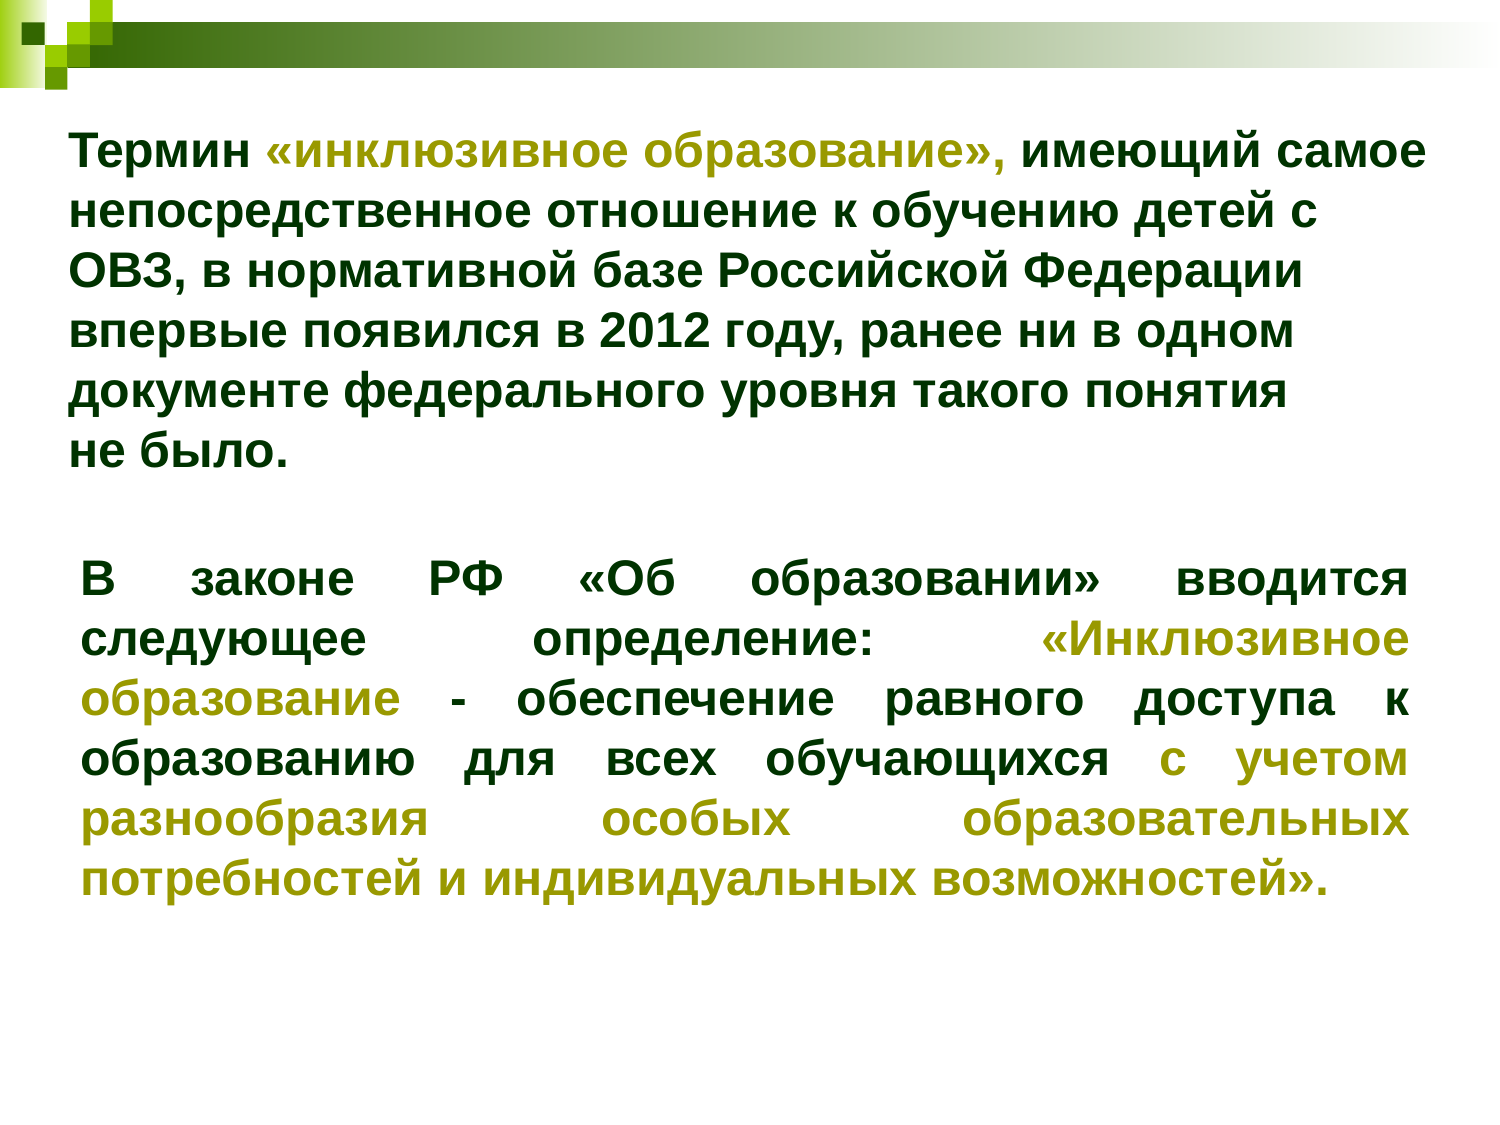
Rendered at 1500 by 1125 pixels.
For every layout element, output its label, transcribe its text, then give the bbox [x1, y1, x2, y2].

title Термин «инклюзивное образование», имеющий самое непосредственное отношение к обучению детей с ОВЗ, в нормативной базе Российской Федерации впервые появился в 2012 году, ранее ни в одном документе федерального уровня такого понятия не было. [53, 101, 1447, 504]
list В законе РФ «Об образовании» вводится следующее определение: «Инклюзивное образование - обеспечение равного доступа к образованию для всех обучающихся с учетом разнообразия особых образовательных потребностей и индивидуальных возможностей». [64, 468, 1425, 963]
